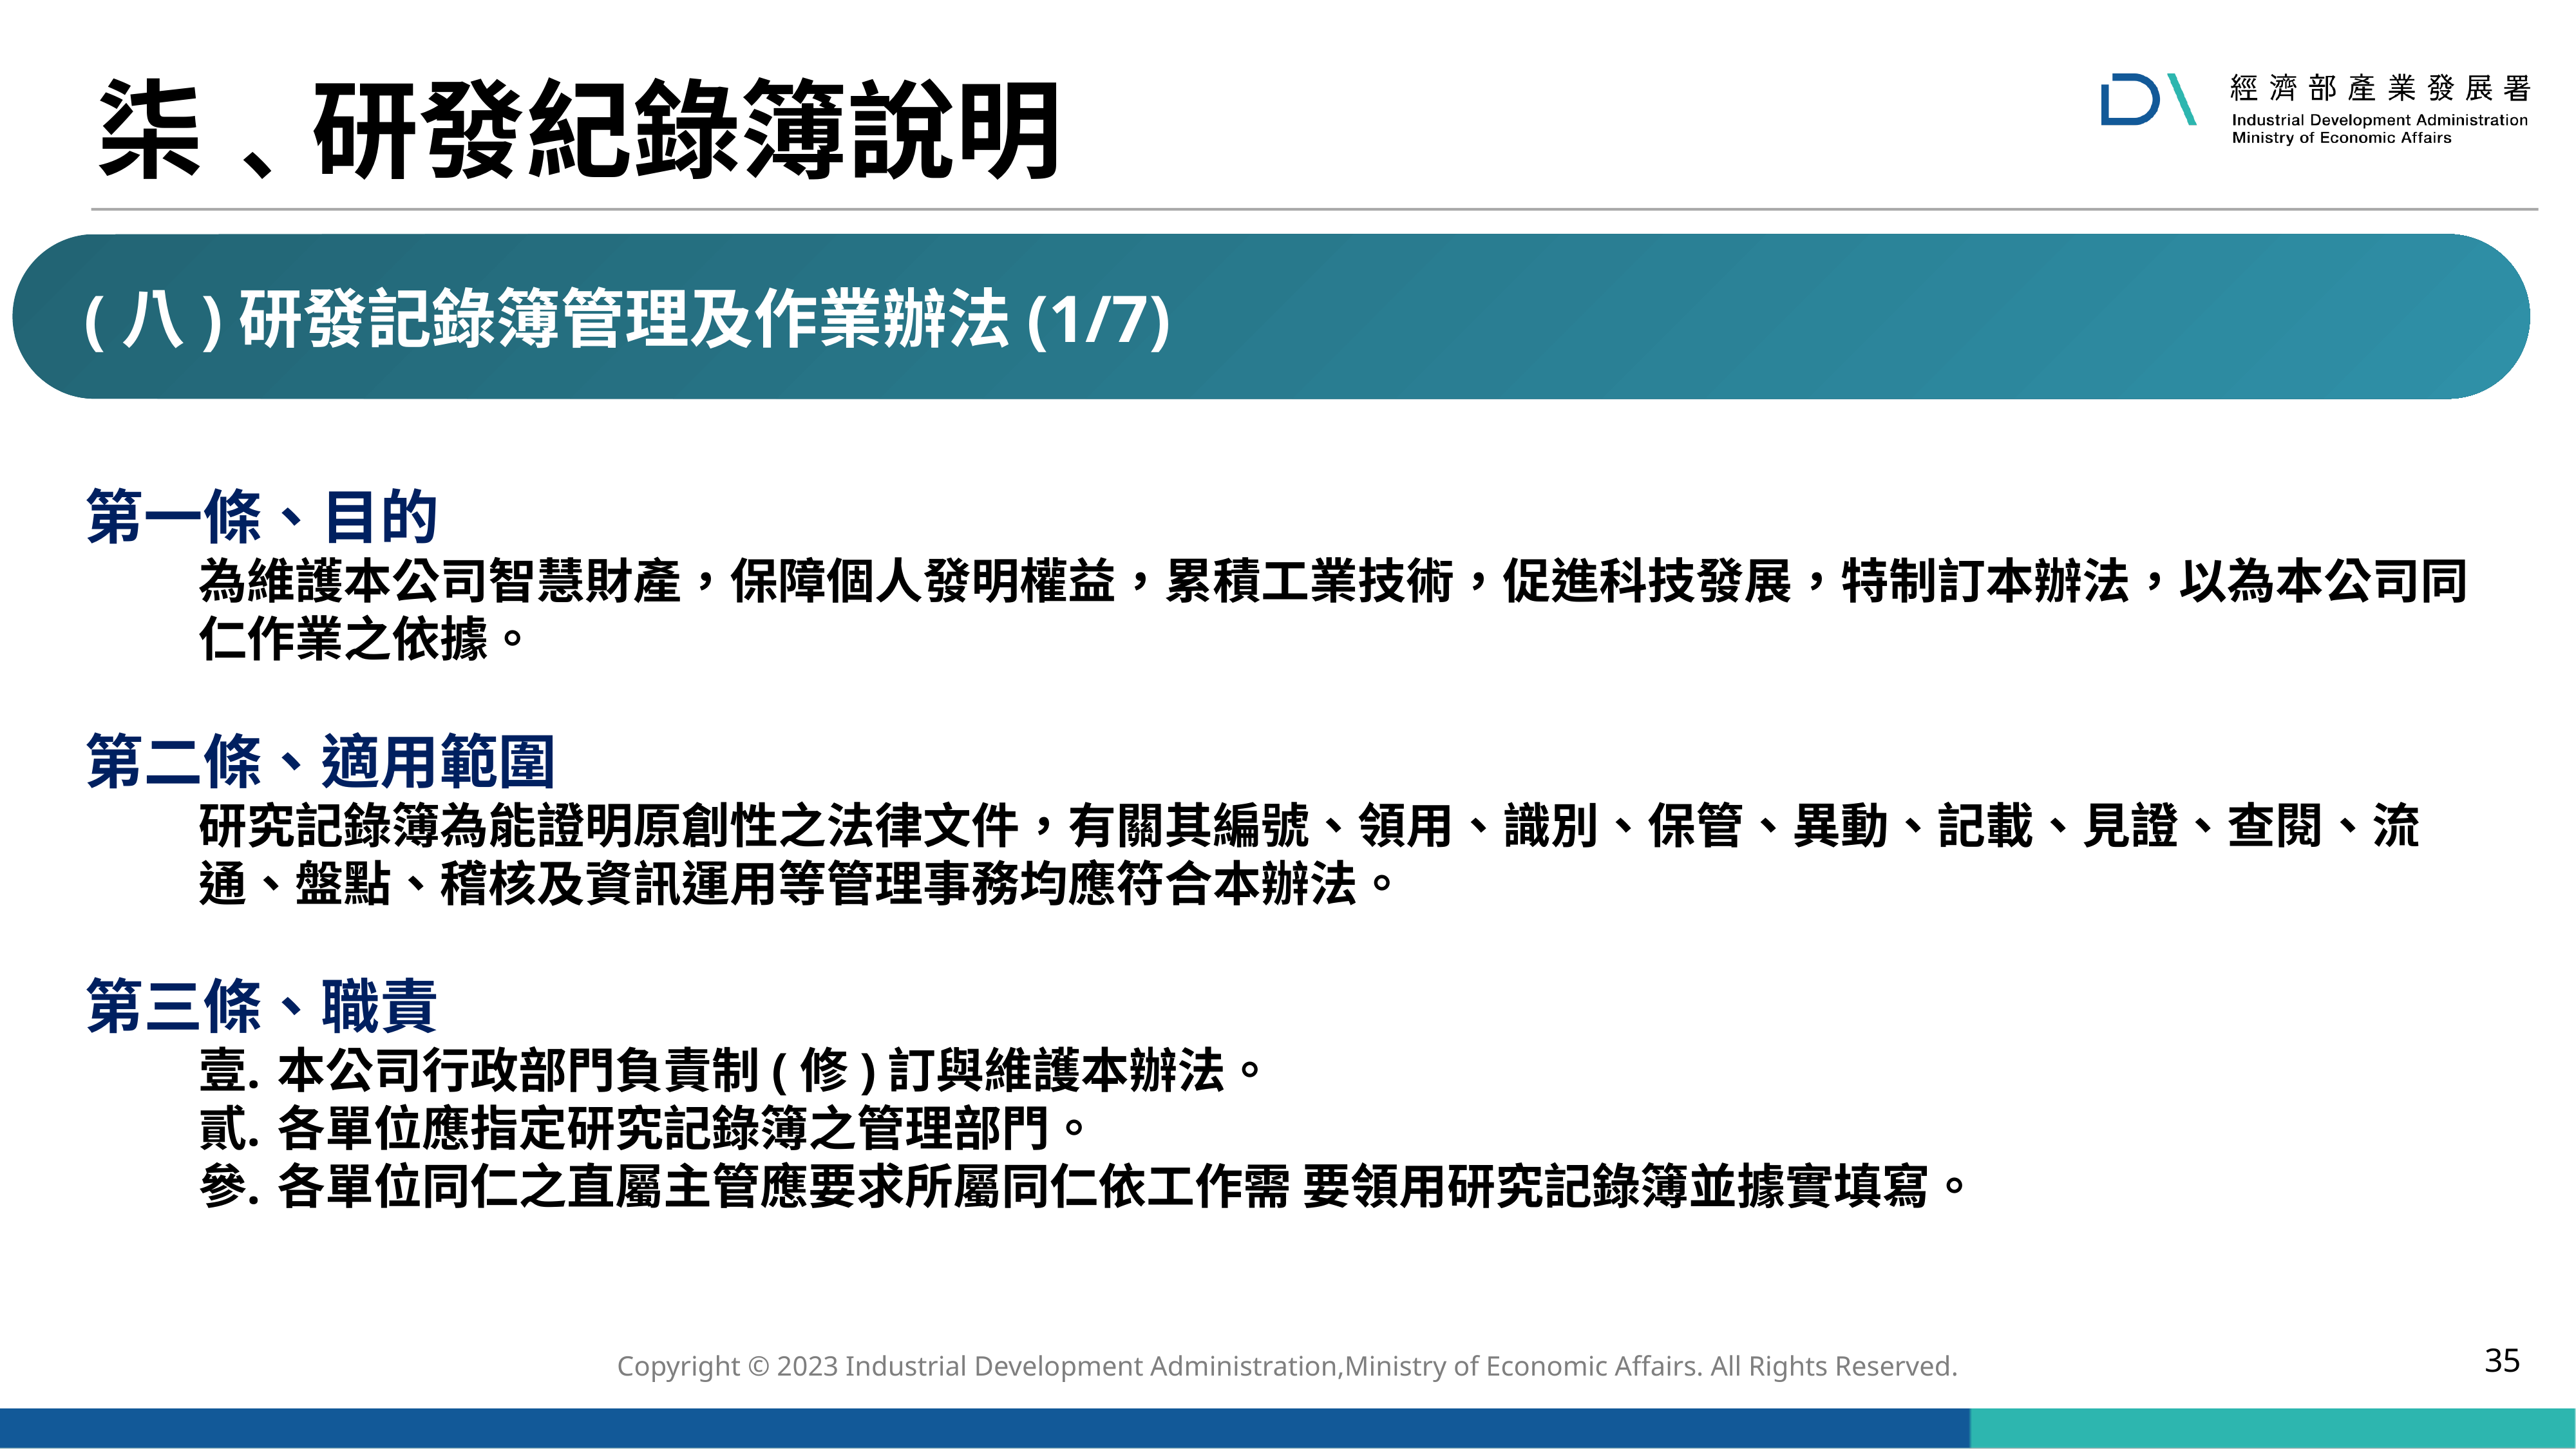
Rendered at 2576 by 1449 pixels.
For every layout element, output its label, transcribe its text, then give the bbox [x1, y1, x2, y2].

picture [0, 1408, 2576, 1449]
text_box (八)研發記錄簿管理及作業辦法(1/7) [11, 232, 2532, 401]
text_box 柒﹑研發紀錄簿說明 [91, 57, 1444, 196]
slide_number 35 [2478, 1334, 2528, 1385]
picture [2101, 73, 2530, 146]
text_box Copyright © 2023 Industrial Development Administration,Ministry of Economic Affairs. All Rights Reserved. [576, 1344, 2000, 1387]
text_box 第一條、目的 為維護本公司智慧財產，保障個人發明權益，累積工業技術，促進科技發展，特制訂本辦法，以為本公司同仁作業之依據。 第二條、適用範圍 研究記錄簿為能證明原創性之法律文件，有關其編號、領用、識別、保管、異動、記載、見證、查閱、流通、盤點、稽核及資訊運用等管理事務均應符合本辦法。 第三條、職責 本公司行政部門負責制(修)訂與維護本辦法。 各單位應指定研究記錄簿之管理部門。 各單位同仁之直屬主管應要求所屬同仁依工作需 要領用研究記錄簿並據實填寫。 [75, 475, 2485, 1218]
